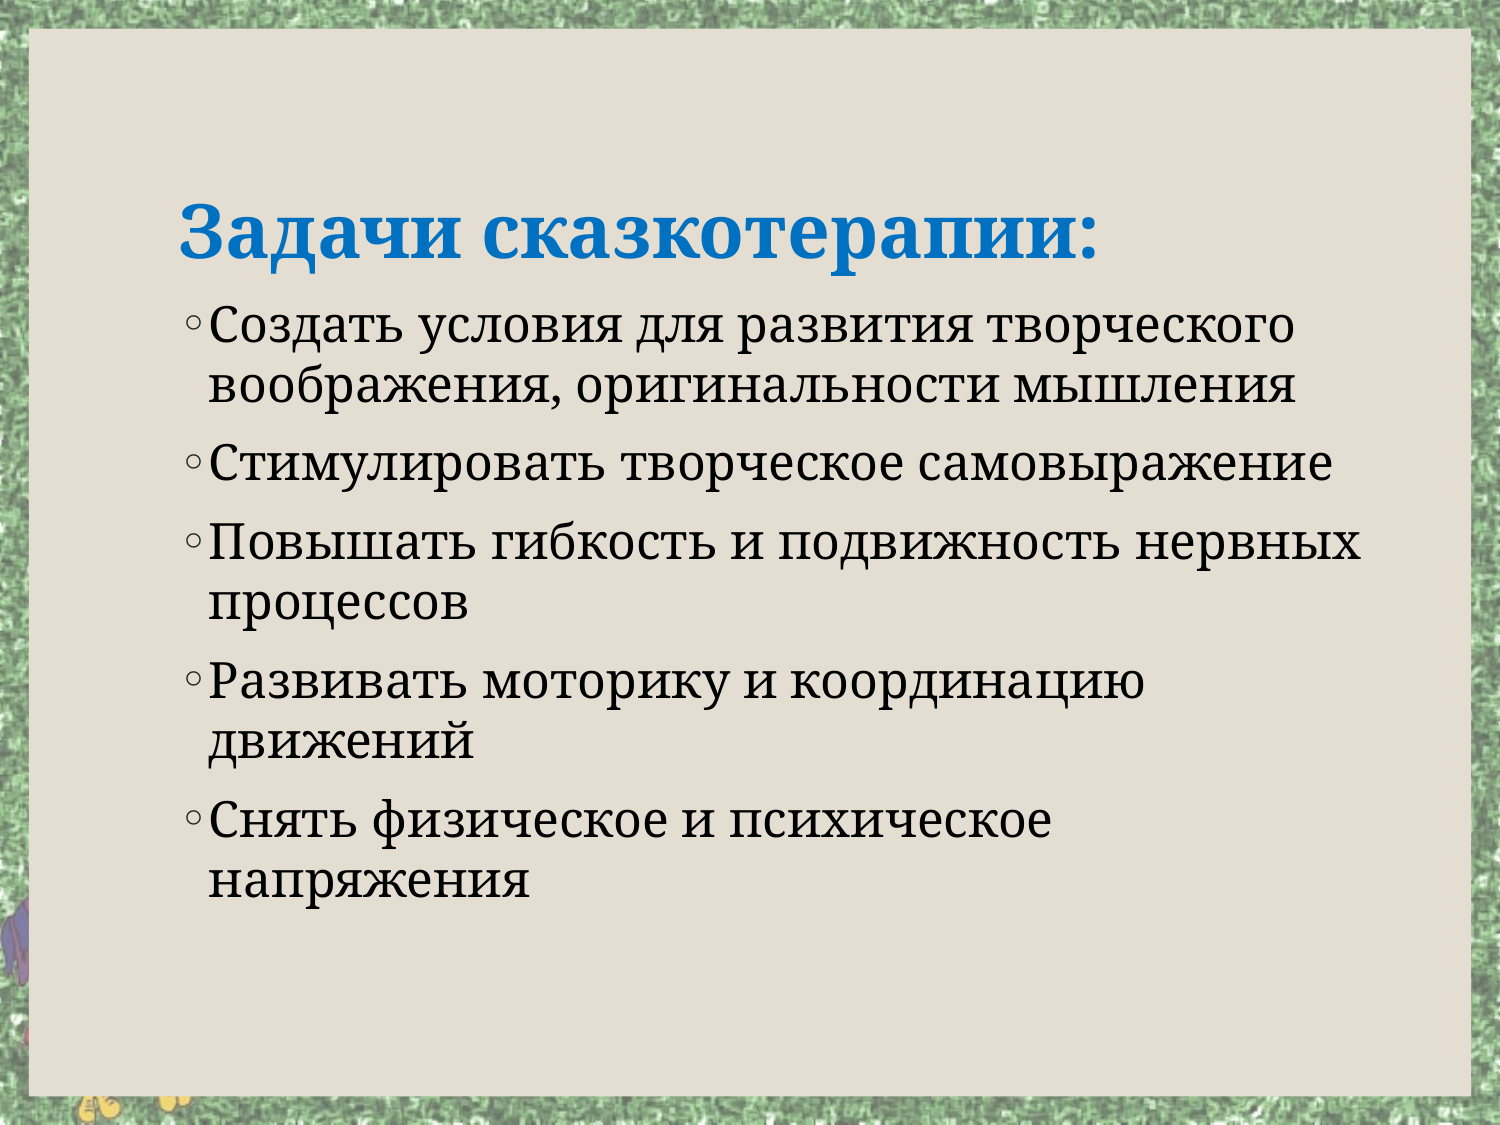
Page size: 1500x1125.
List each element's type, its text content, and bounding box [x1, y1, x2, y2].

list Задачи сказкотерапии: Создать условия для развития творческого воображения, оригинальности мышления Стимулировать творческое самовыражение Повышать гибкость и подвижность нервных процессов Развивать моторику и координацию движений Снять физическое и психическое напряжения [164, 175, 1402, 1067]
